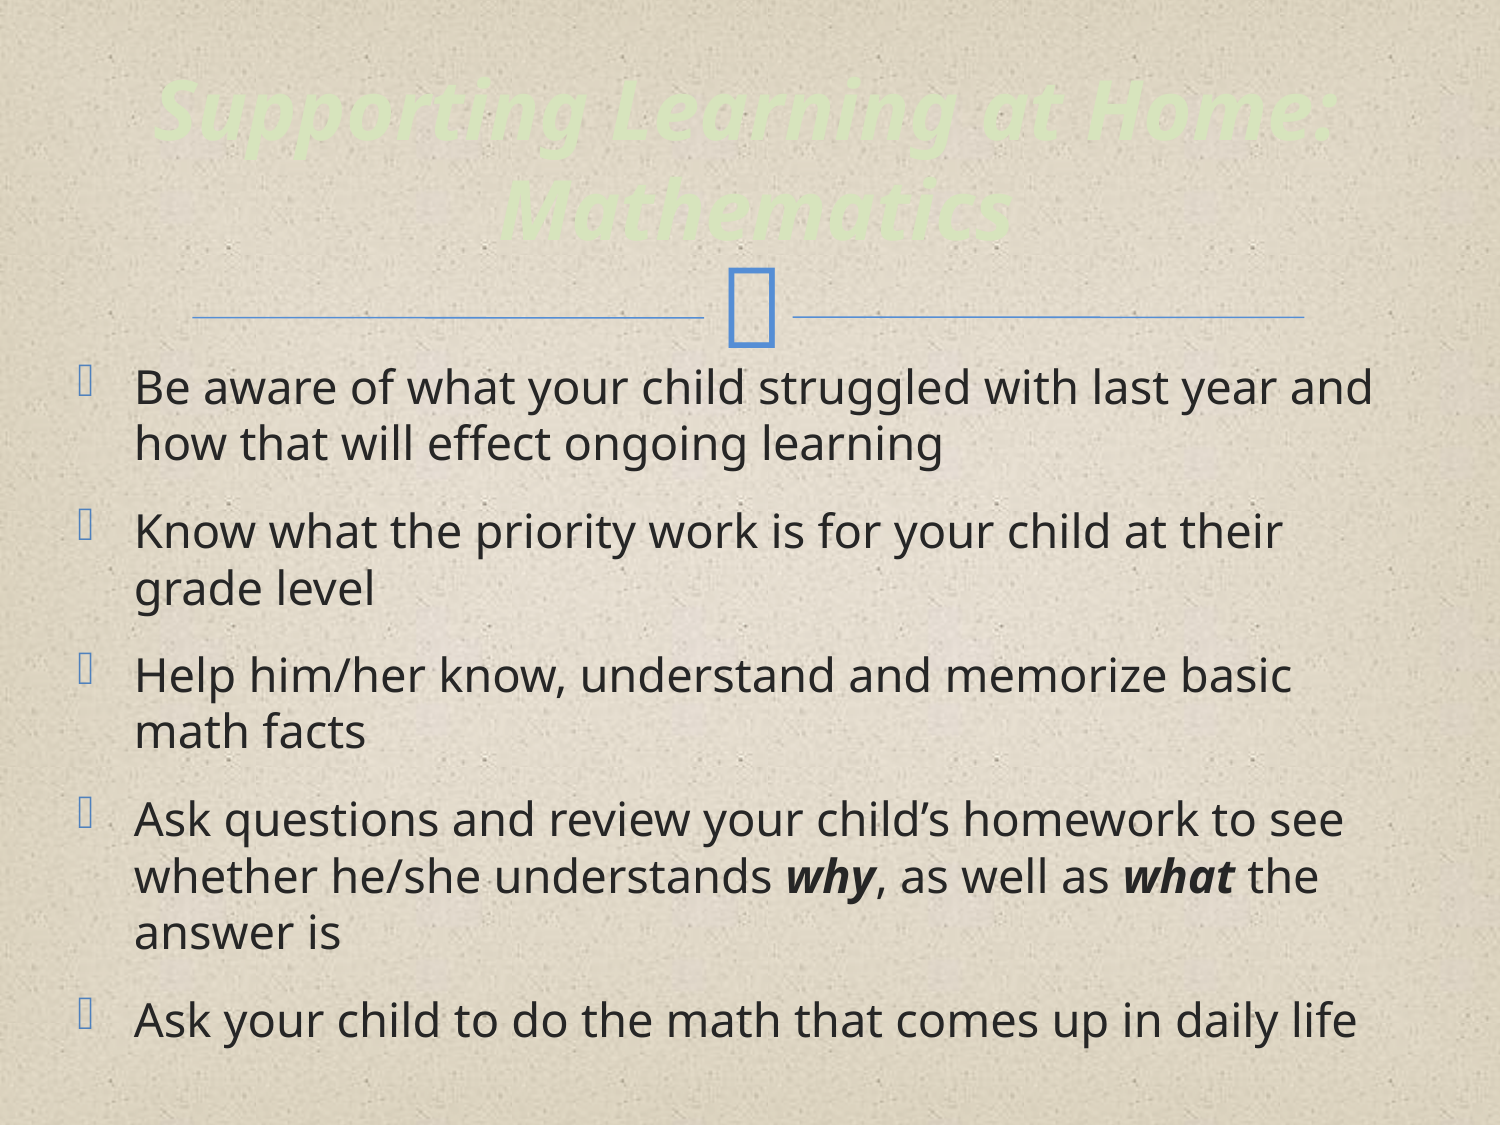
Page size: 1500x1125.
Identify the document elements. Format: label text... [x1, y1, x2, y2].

list Be aware of what your child struggled with last year and how that will effect ongoing learning Know what the priority work is for your child at their grade level Help him/her know, understand and memorize basic math facts Ask questions and review your child’s homework to see whether he/she understands why, as well as what the answer is Ask your child to do the math that comes up in daily life [62, 350, 1413, 1064]
text_box Supporting Learning at Home: Mathematics [138, 49, 1376, 265]
